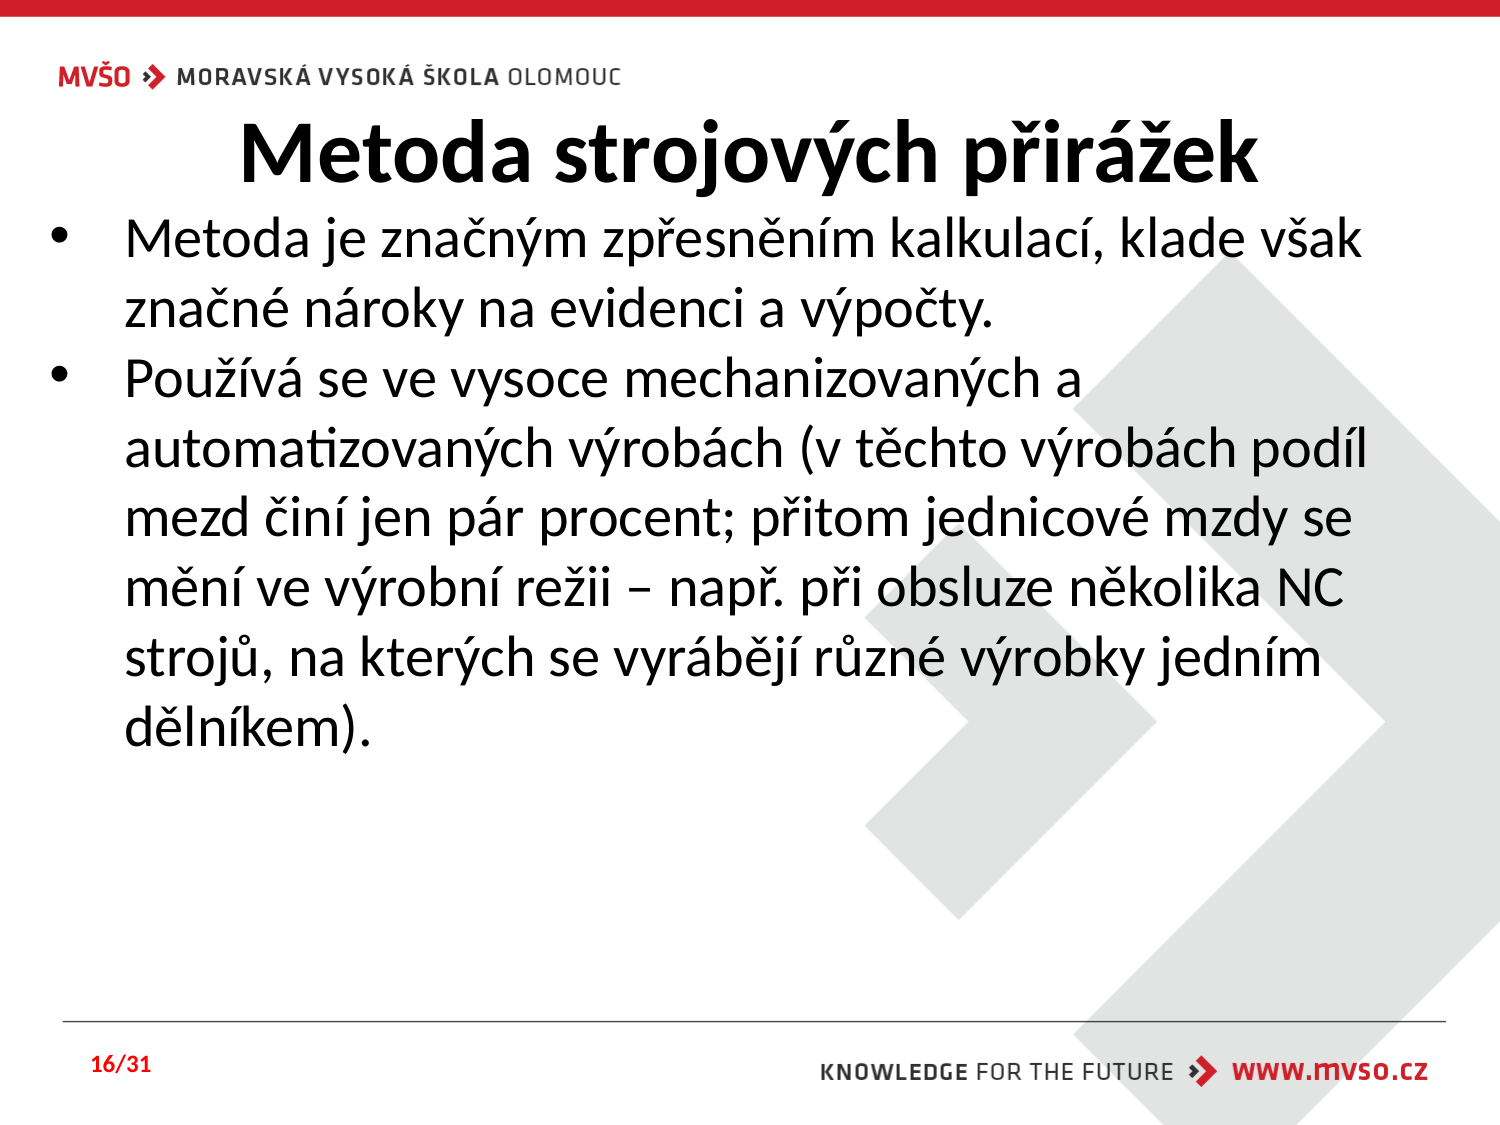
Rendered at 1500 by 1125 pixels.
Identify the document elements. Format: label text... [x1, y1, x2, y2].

list Metoda je značným zpřesněním kalkulací, klade však značné nároky na evidenci a výpočty. Používá se ve vysoce mechanizovaných a automatizovaných výrobách (v těchto výrobách podíl mezd činí jen pár procent; přitom jednicové mzdy se mění ve výrobní režii – např. při obsluze několika NC strojů, na kterých se vyrábějí různé výrobky jedním dělníkem). [31, 191, 1475, 1041]
text_box 16/31 [74, 1040, 213, 1085]
title Metoda strojových přirážek [75, 85, 1425, 191]
picture [0, 0, 1500, 1125]
